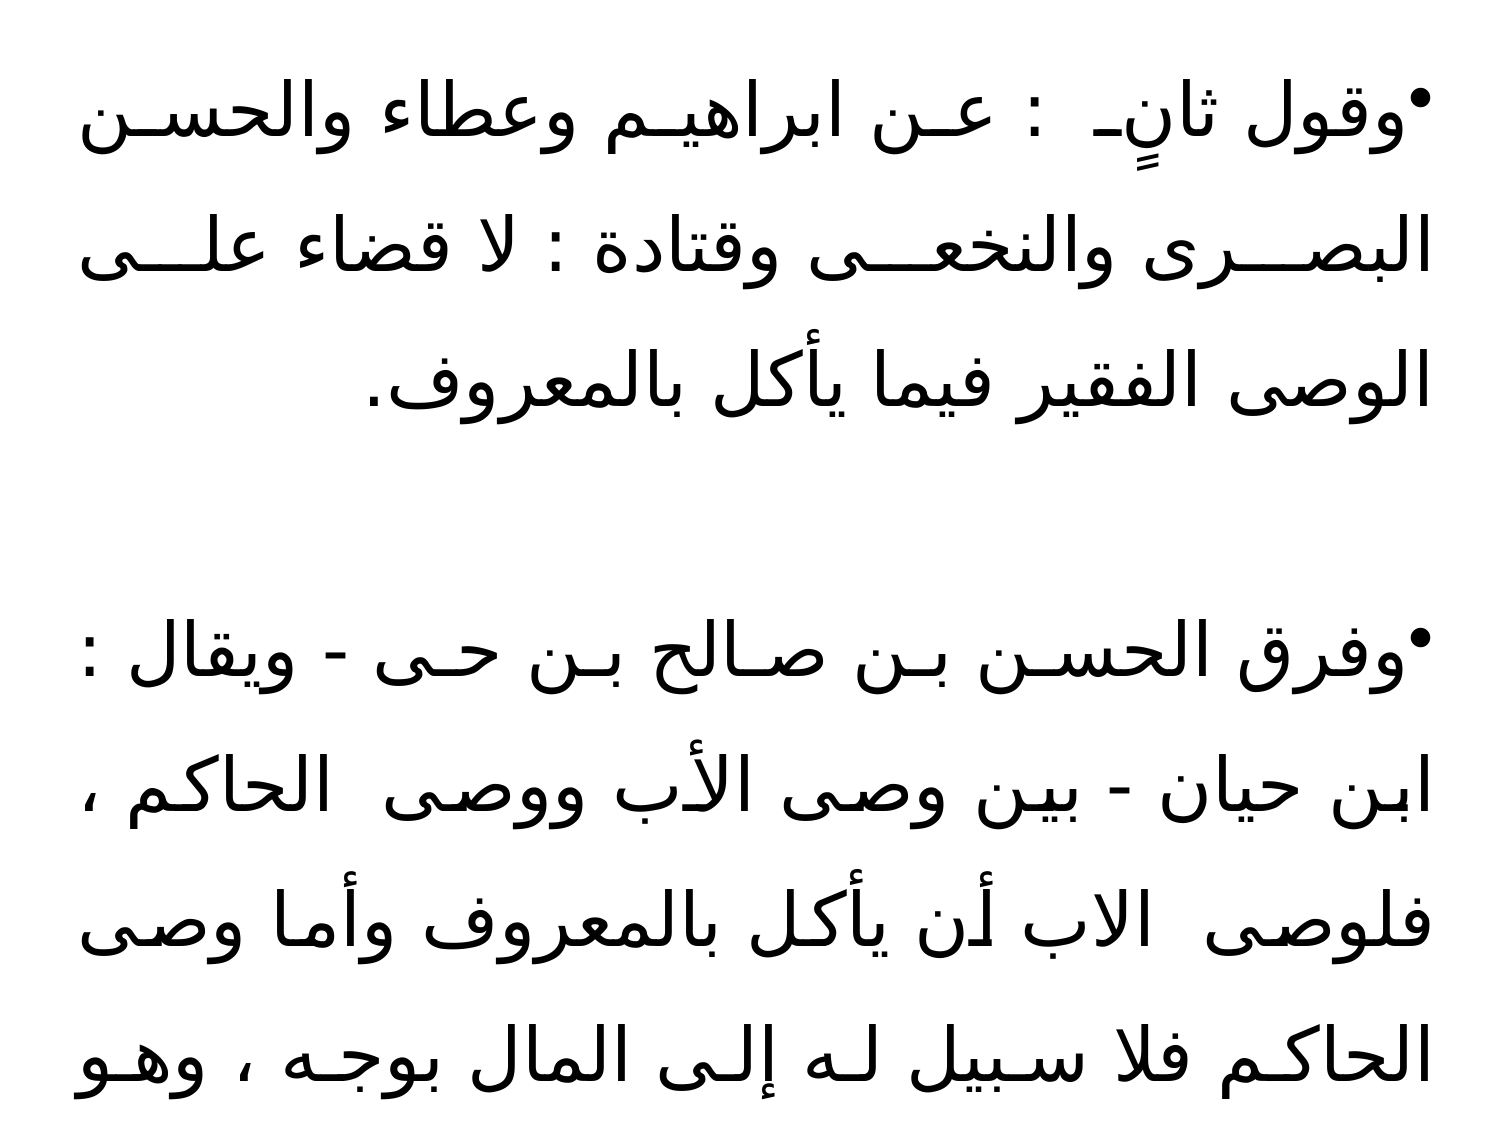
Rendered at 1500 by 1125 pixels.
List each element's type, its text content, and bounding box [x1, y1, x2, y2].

text_box وقول ثانٍ : عن ابراهيم وعطاء والحسن البصرى والنخعى وقتادة : لا قضاء على الوصى الفقير فيما يأكل بالمعروف. وفرق الحسن بن صالح بن حى - ويقال : ابن حيان - بين وصى الأب ووصى الحاكم ، فلوصى الاب أن يأكل بالمعروف وأما وصى الحاكم فلا سبيل له إلى المال بوجه ، وهو القول الثالث. [62, 9, 1450, 1125]
